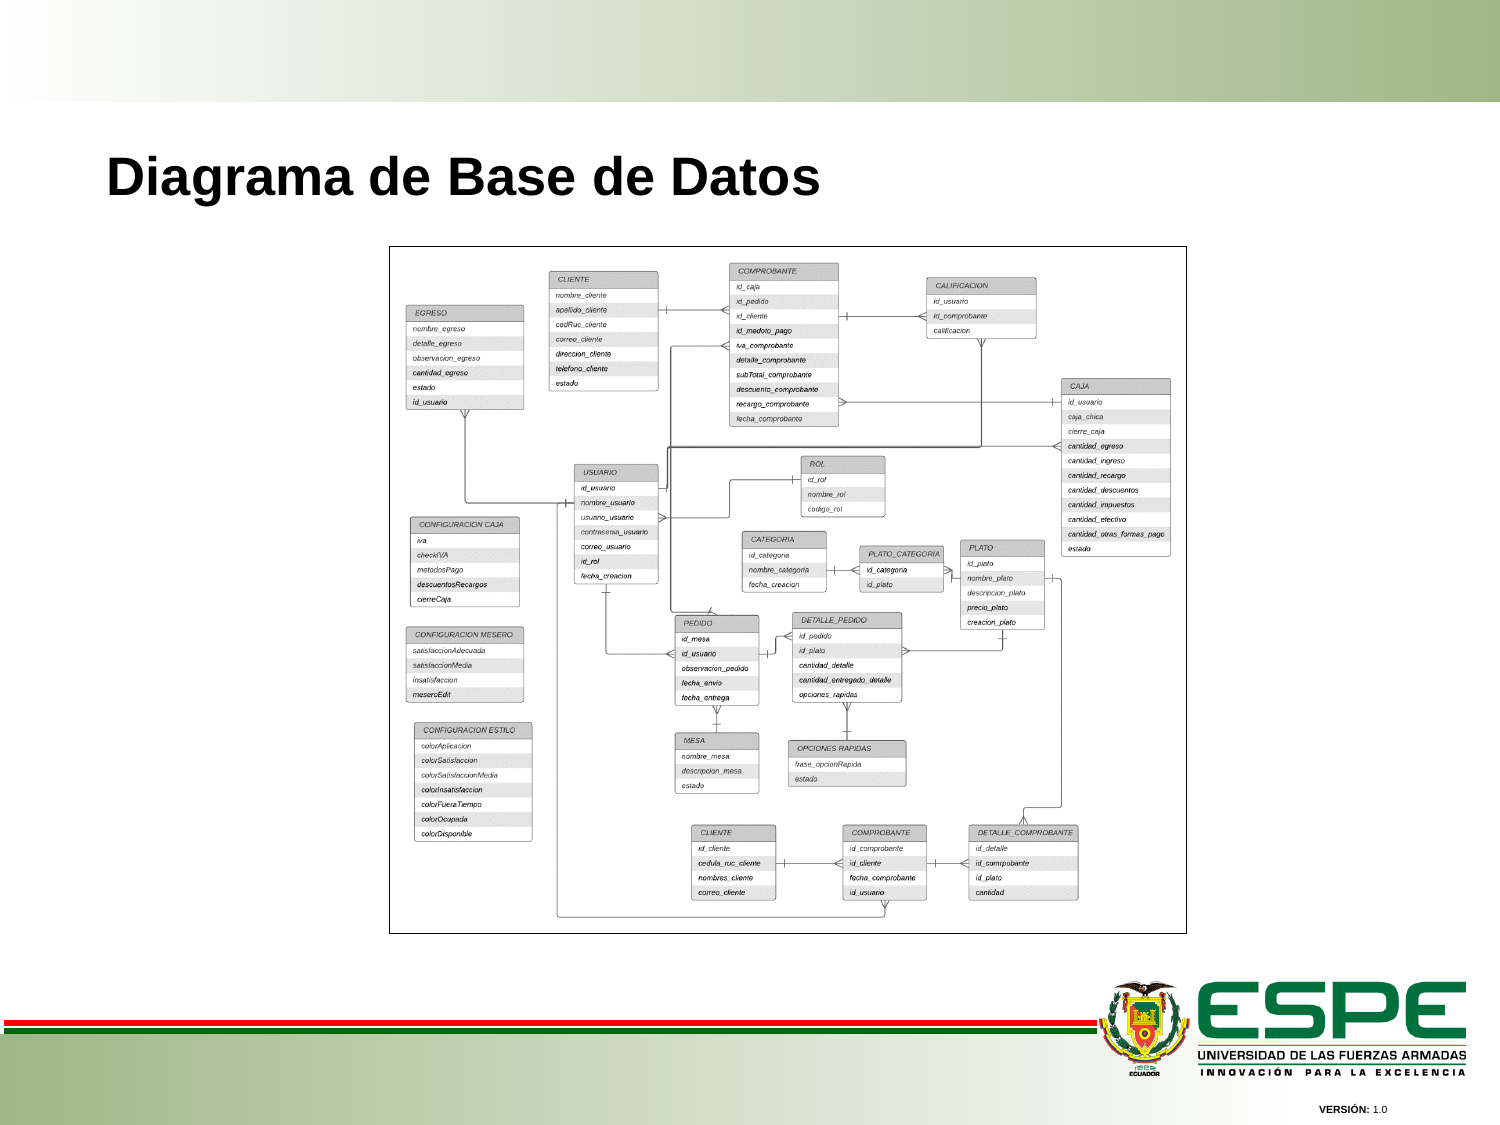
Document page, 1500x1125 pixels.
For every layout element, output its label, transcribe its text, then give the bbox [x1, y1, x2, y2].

text_box Diagrama de Base de Datos [91, 126, 1296, 222]
picture [1099, 981, 1466, 1076]
picture [388, 246, 1187, 934]
slide_number VERSIÓN: 1.0 [1281, 1092, 1425, 1125]
